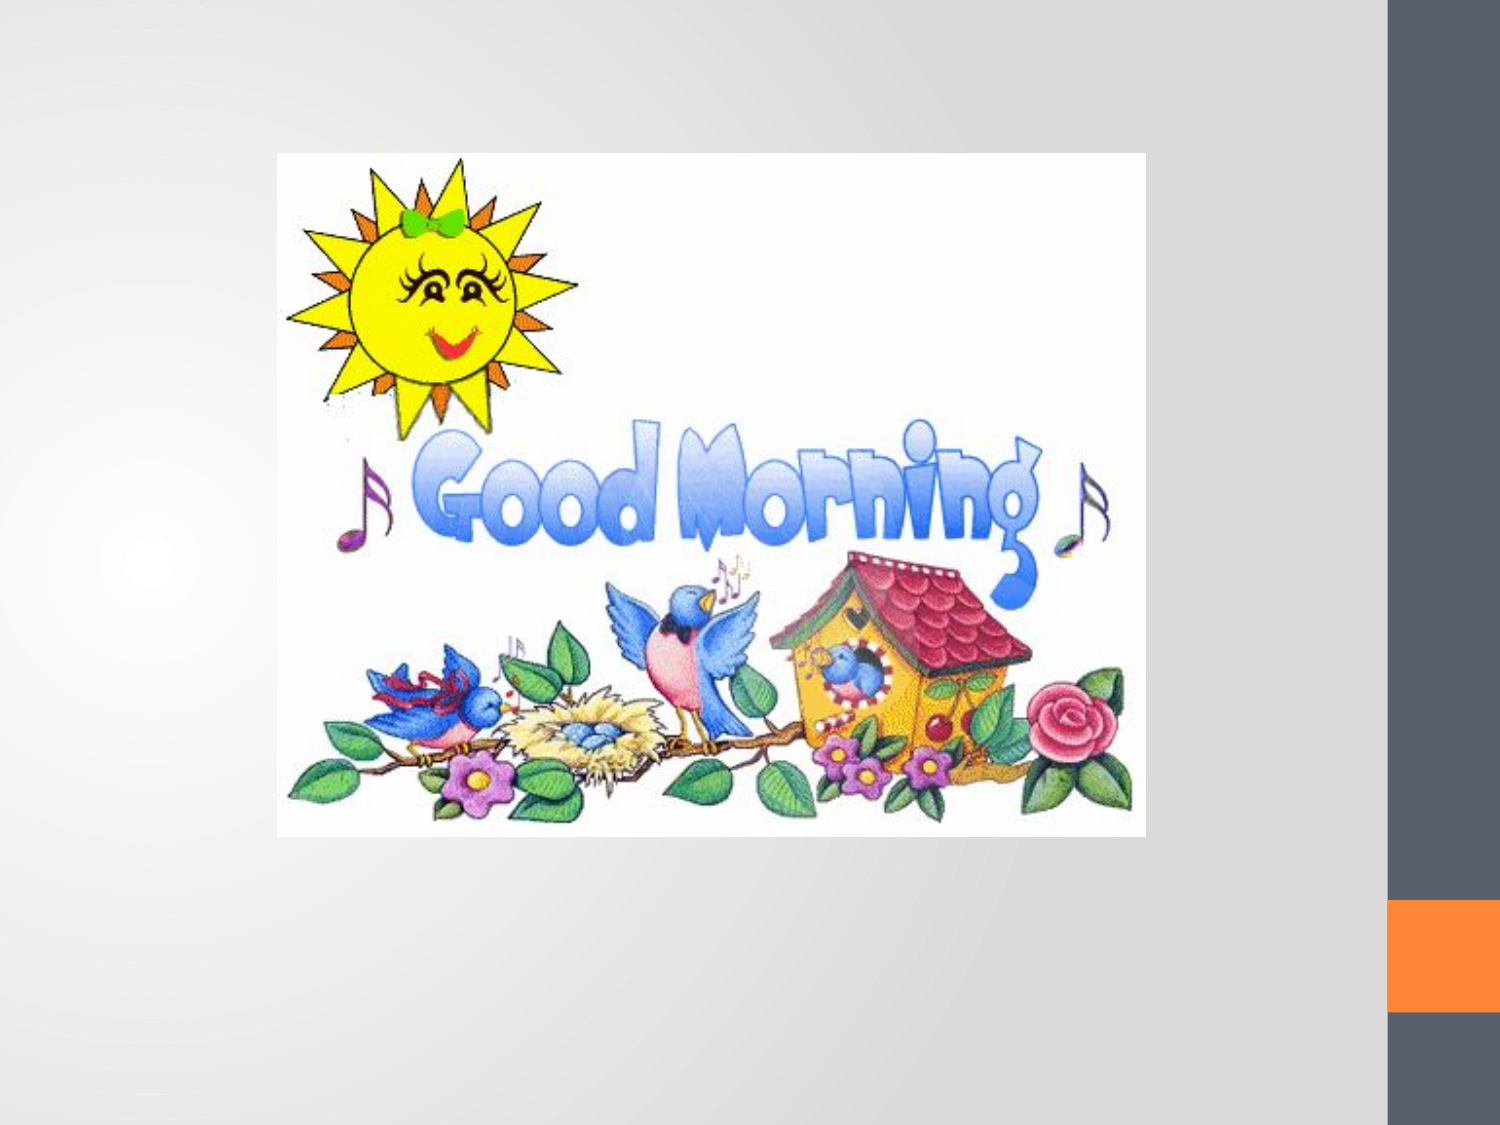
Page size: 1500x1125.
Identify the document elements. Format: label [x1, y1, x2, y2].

picture [276, 152, 1147, 838]
